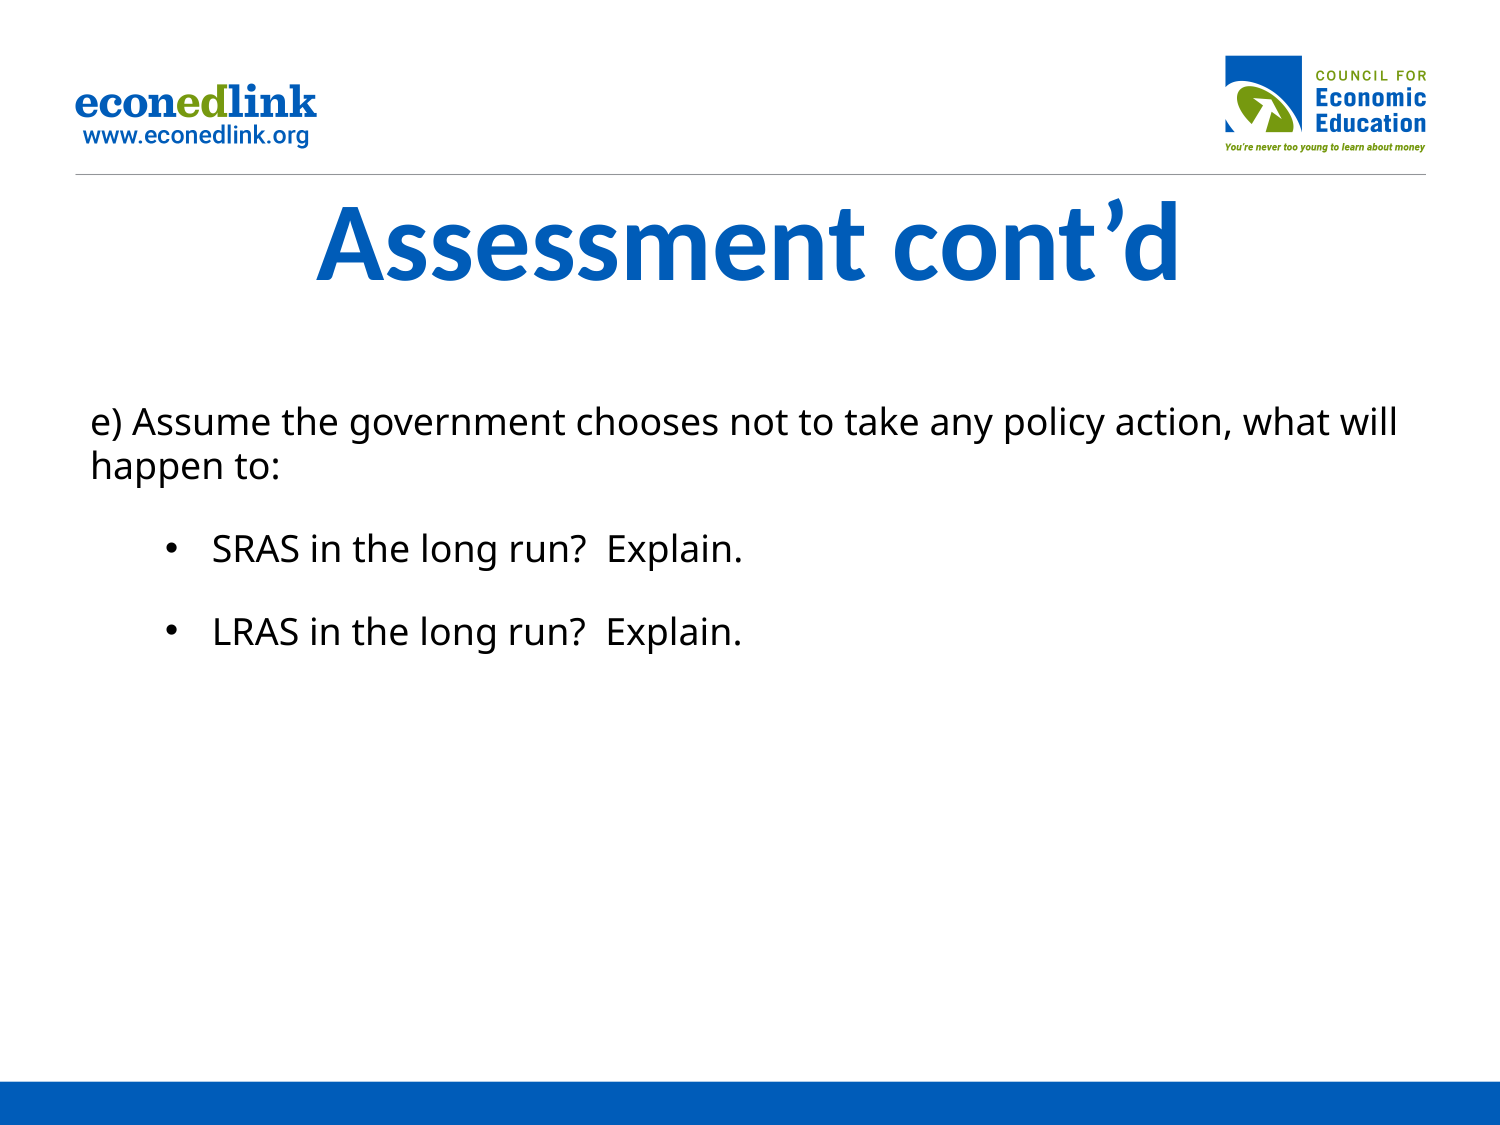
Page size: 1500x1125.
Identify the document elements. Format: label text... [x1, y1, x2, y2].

title Assessment cont’d [74, 149, 1426, 338]
picture [0, 0, 1500, 1125]
list e) Assume the government chooses not to take any policy action, what will happen to: SRAS in the long run? Explain. LRAS in the long run? Explain. [74, 389, 1426, 1011]
